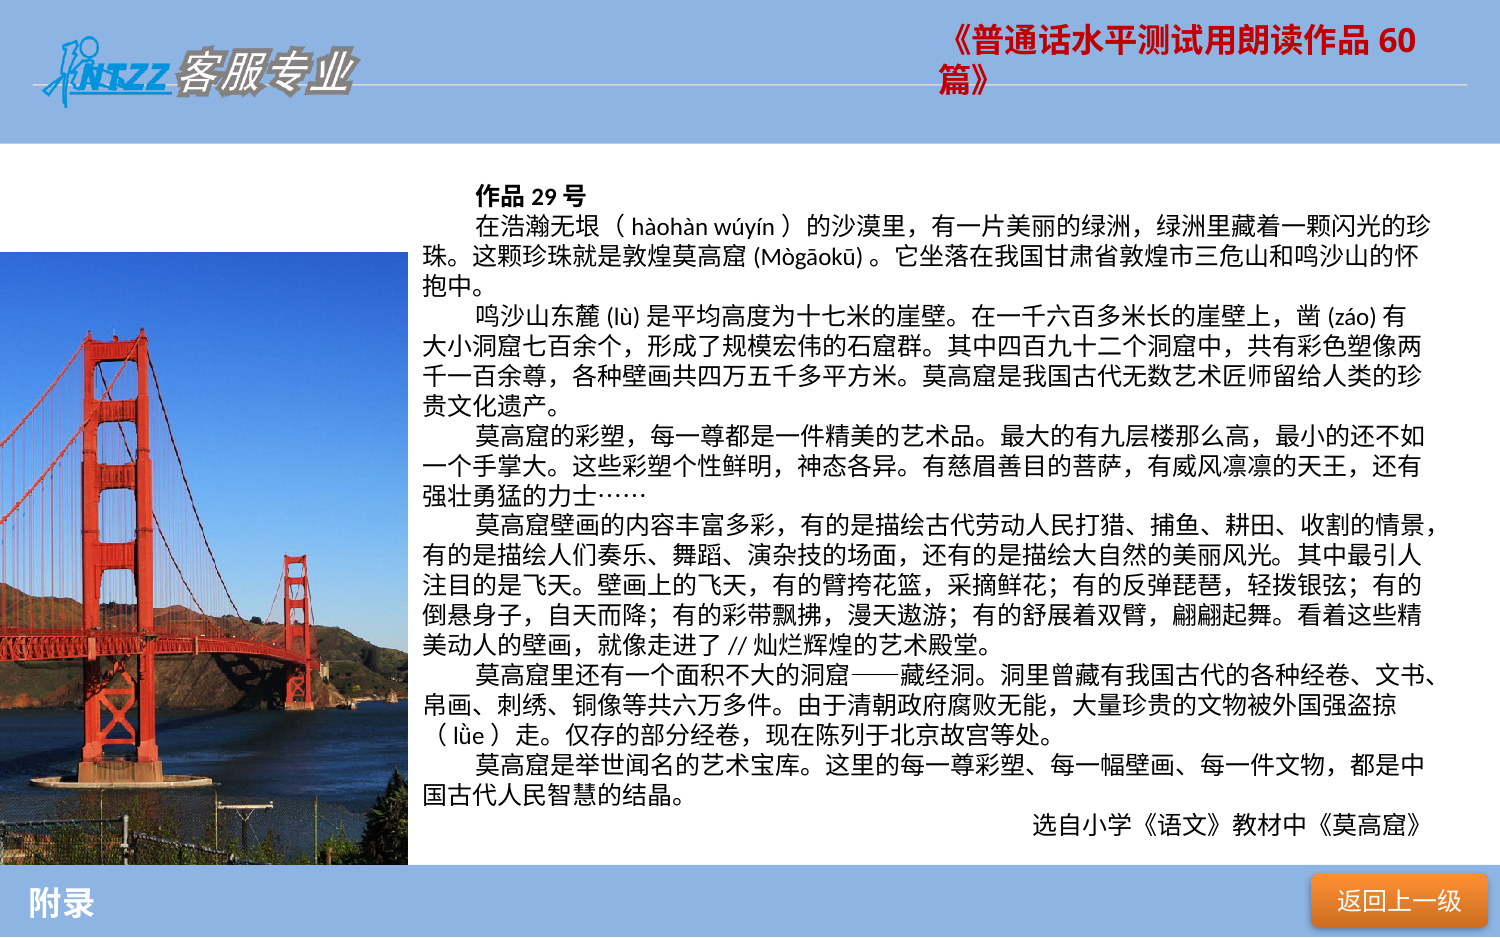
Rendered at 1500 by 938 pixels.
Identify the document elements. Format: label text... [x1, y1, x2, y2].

picture [82, 40, 96, 55]
text_box 返回上一级 [1311, 873, 1489, 929]
picture [74, 64, 84, 86]
picture [40, 36, 85, 108]
text_box 作品29号 在浩瀚无垠（hàohàn wúyín）的沙漠里，有一片美丽的绿洲，绿洲里藏着一颗闪光的珍珠。这颗珍珠就是敦煌莫高窟(Mògāokū)。它坐落在我国甘肃省敦煌市三危山和鸣沙山的怀抱中。 鸣沙山东麓(lù)是平均高度为十七米的崖壁。在一千六百多米长的崖壁上，凿(záo)有大小洞窟七百余个，形成了规模宏伟的石窟群。其中四百九十二个洞窟中，共有彩色塑像两千一百余尊，各种壁画共四万五千多平方米。莫高窟是我国古代无数艺术匠师留给人类的珍贵文化遗产。 莫高窟的彩塑，每一尊都是一件精美的艺术品。最大的有九层楼那么高，最小的还不如一个手掌大。这些彩塑个性鲜明，神态各异。有慈眉善目的菩萨，有威风凛凛的天王，还有强壮勇猛的力士…… 莫高窟壁画的内容丰富多彩，有的是描绘古代劳动人民打猎、捕鱼、耕田、收割的情景，有的是描绘人们奏乐、舞蹈、演杂技的场面，还有的是描绘大自然的美丽风光。其中最引人注目的是飞天。壁画上的飞天，有的臂挎花篮，采摘鲜花；有的反弹琵琶，轻拨银弦；有的倒悬身子，自天而降；有的彩带飘拂，漫天遨游；有的舒展着双臂，翩翩起舞。看着这些精美动人的壁画，就像走进了//灿烂辉煌的艺术殿堂。 莫高窟里还有一个面积不大的洞窟——藏经洞。洞里曾藏有我国古代的各种经卷、文书、帛画、刺绣、铜像等共六万多件。由于清朝政府腐败无能，大量珍贵的文物被外国强盗掠（lǜe）走。仅存的部分经卷，现在陈列于北京故宫等处。 莫高窟是举世闻名的艺术宝库。这里的每一尊彩塑、每一幅壁画、每一件文物，都是中国古代人民智慧的结晶。 选自小学《语文》教材中《莫高窟》 [407, 173, 1447, 847]
picture [101, 73, 111, 85]
picture [74, 48, 85, 66]
text_box [0, 864, 1500, 937]
text_box 《普通话水平测试用朗读作品60篇》 [927, 13, 1483, 105]
picture [0, 252, 408, 866]
picture [67, 36, 362, 108]
text_box [0, 0, 1500, 144]
picture [85, 85, 92, 91]
text_box 附录 [17, 876, 467, 928]
picture [63, 44, 75, 72]
